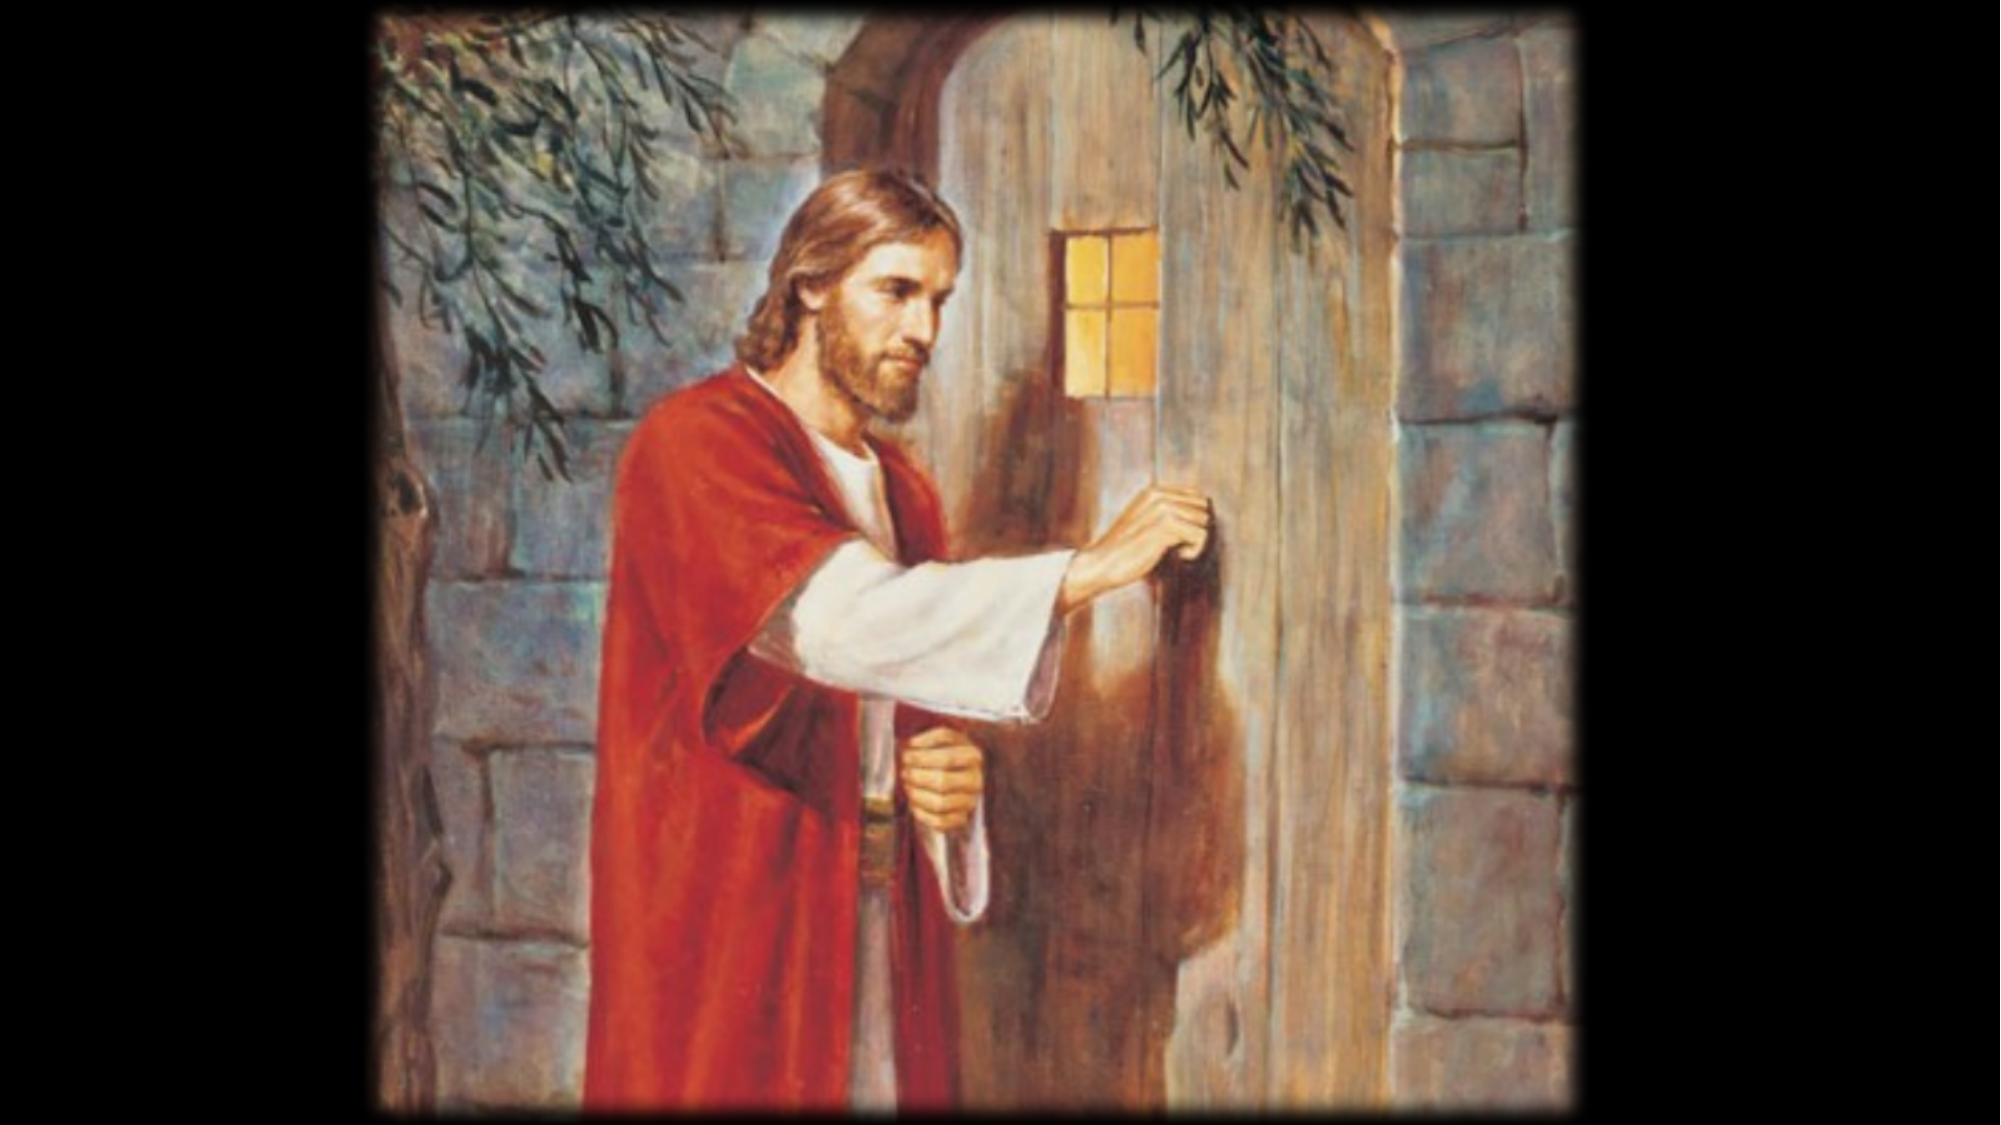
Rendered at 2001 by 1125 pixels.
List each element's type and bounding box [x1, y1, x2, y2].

picture [361, 0, 1591, 1125]
